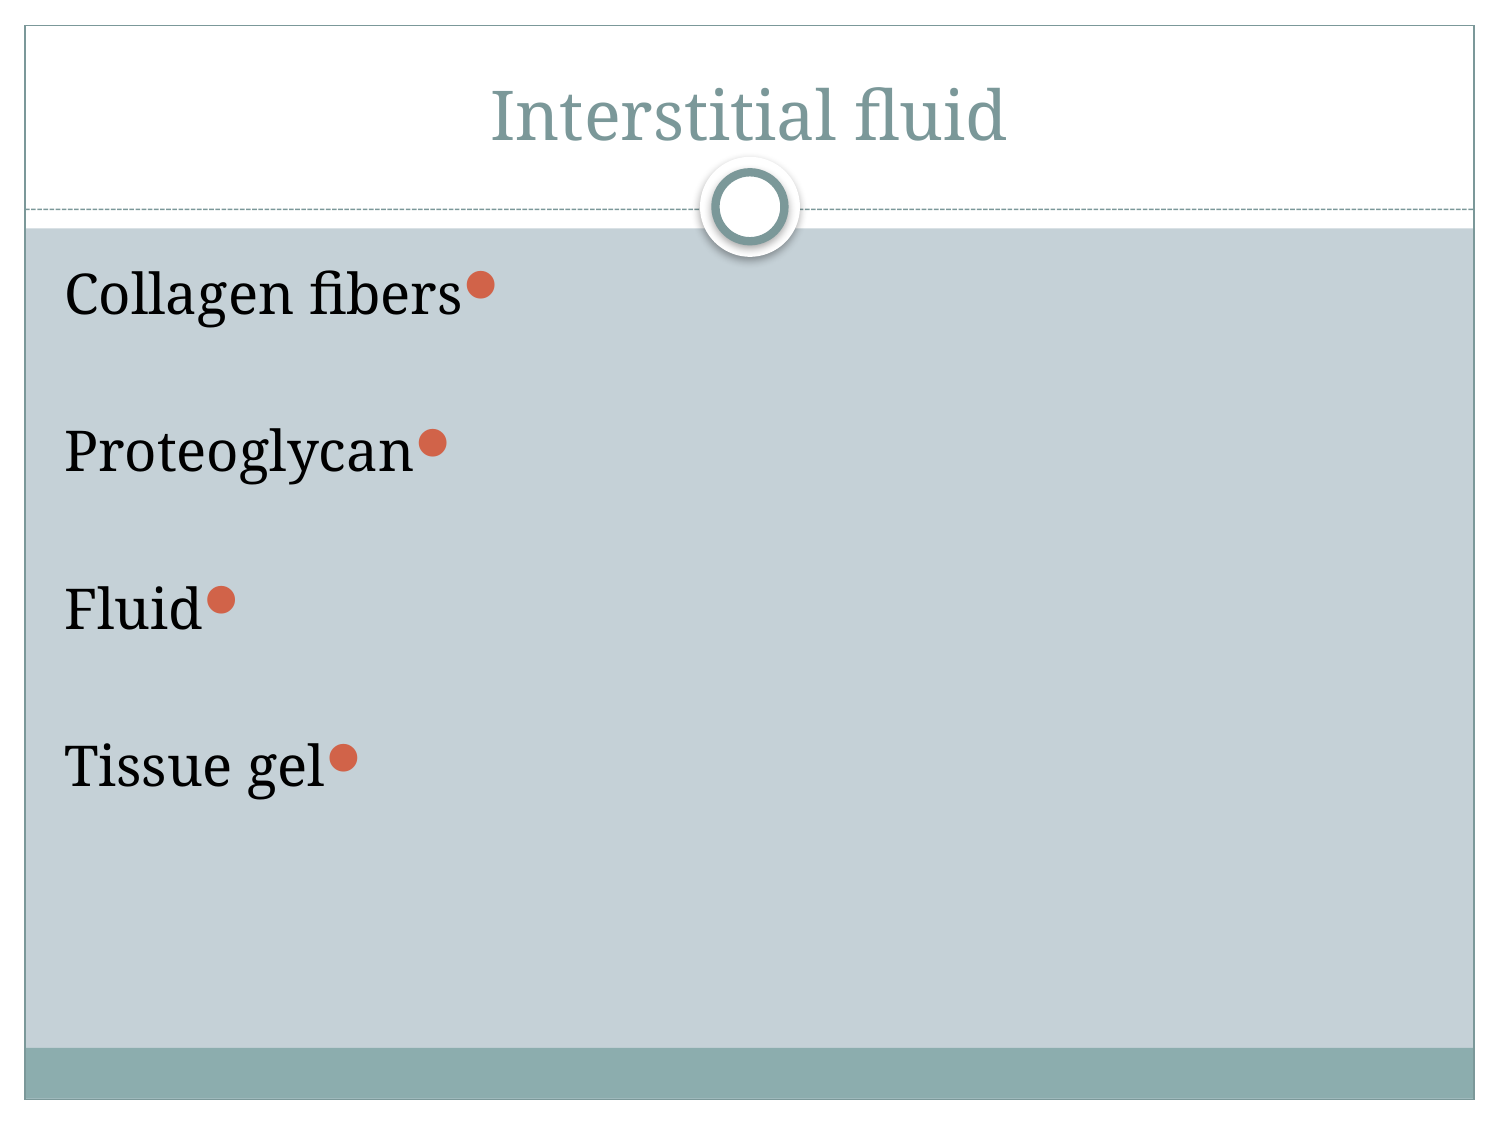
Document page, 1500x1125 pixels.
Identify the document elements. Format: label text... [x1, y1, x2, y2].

list Collagen fibers Proteoglycan Fluid Tissue gel [49, 250, 1445, 1001]
title Interstitial fluid [49, 37, 1450, 162]
